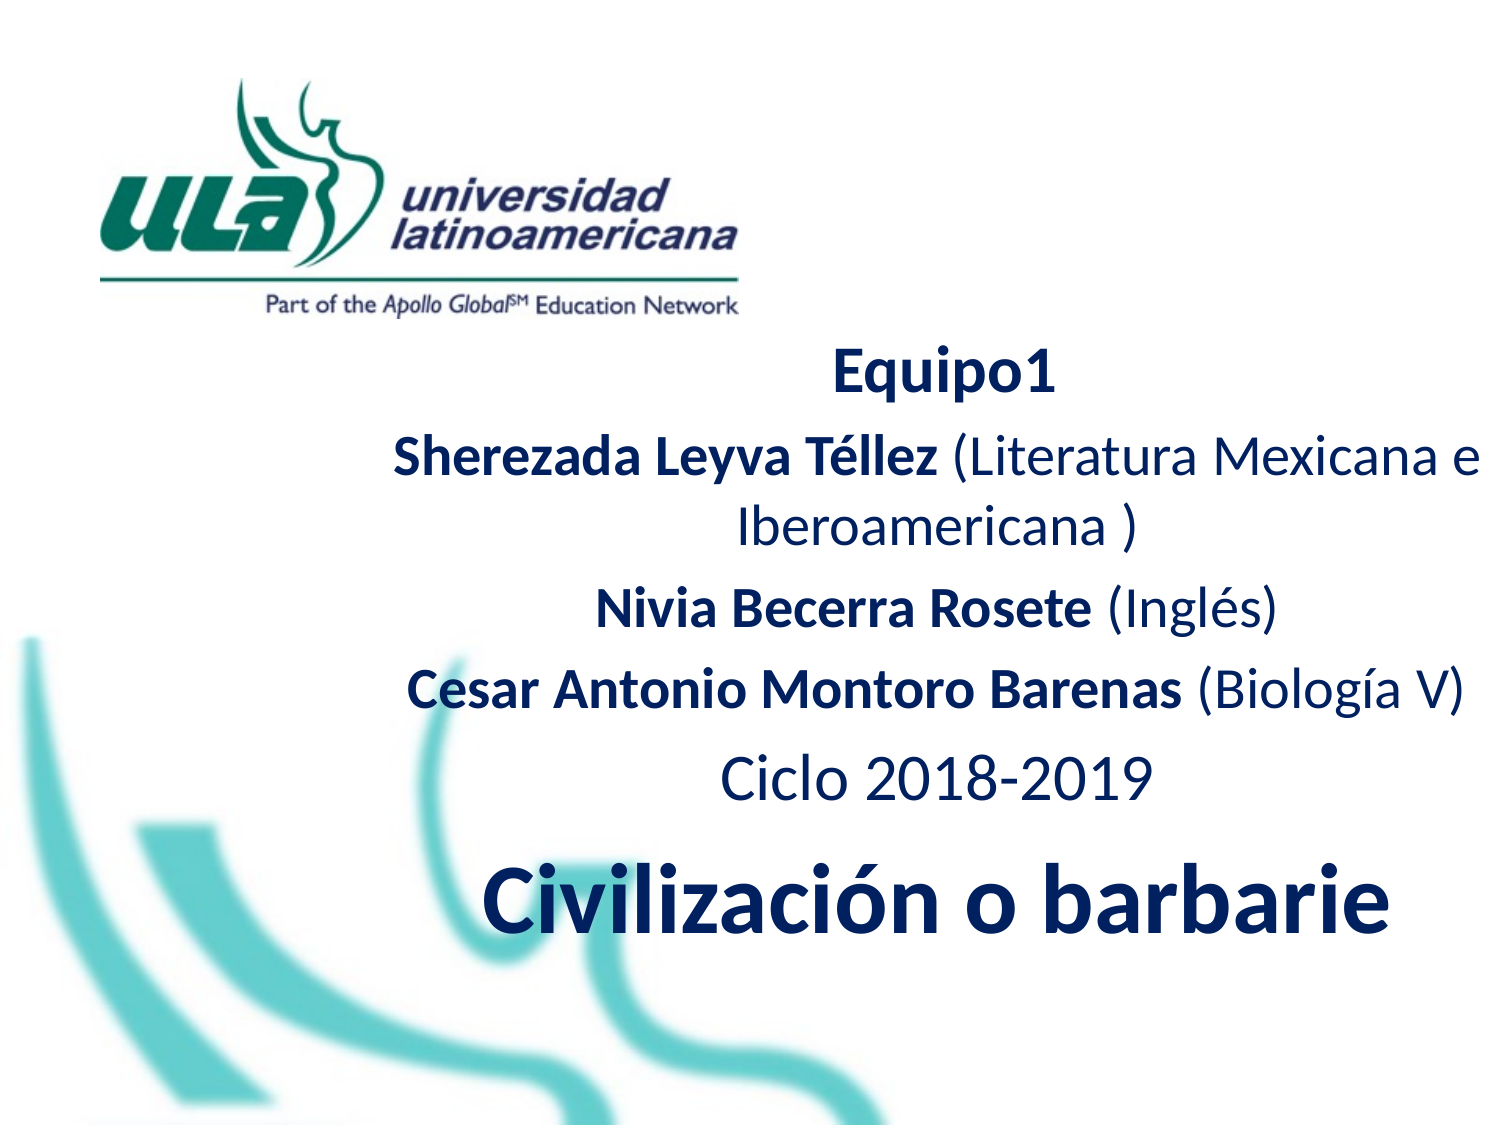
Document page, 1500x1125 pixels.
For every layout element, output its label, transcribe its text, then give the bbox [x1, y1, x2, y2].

subtitle Equipo1 Sherezada Leyva Téllez (Literatura Mexicana e Iberoamericana ) Nivia Becerra Rosete (Inglés) Cesar Antonio Montoro Barenas (Biología V) Ciclo 2018-2019 Civilización o barbarie [371, 318, 1500, 1024]
picture [0, 0, 1500, 1125]
